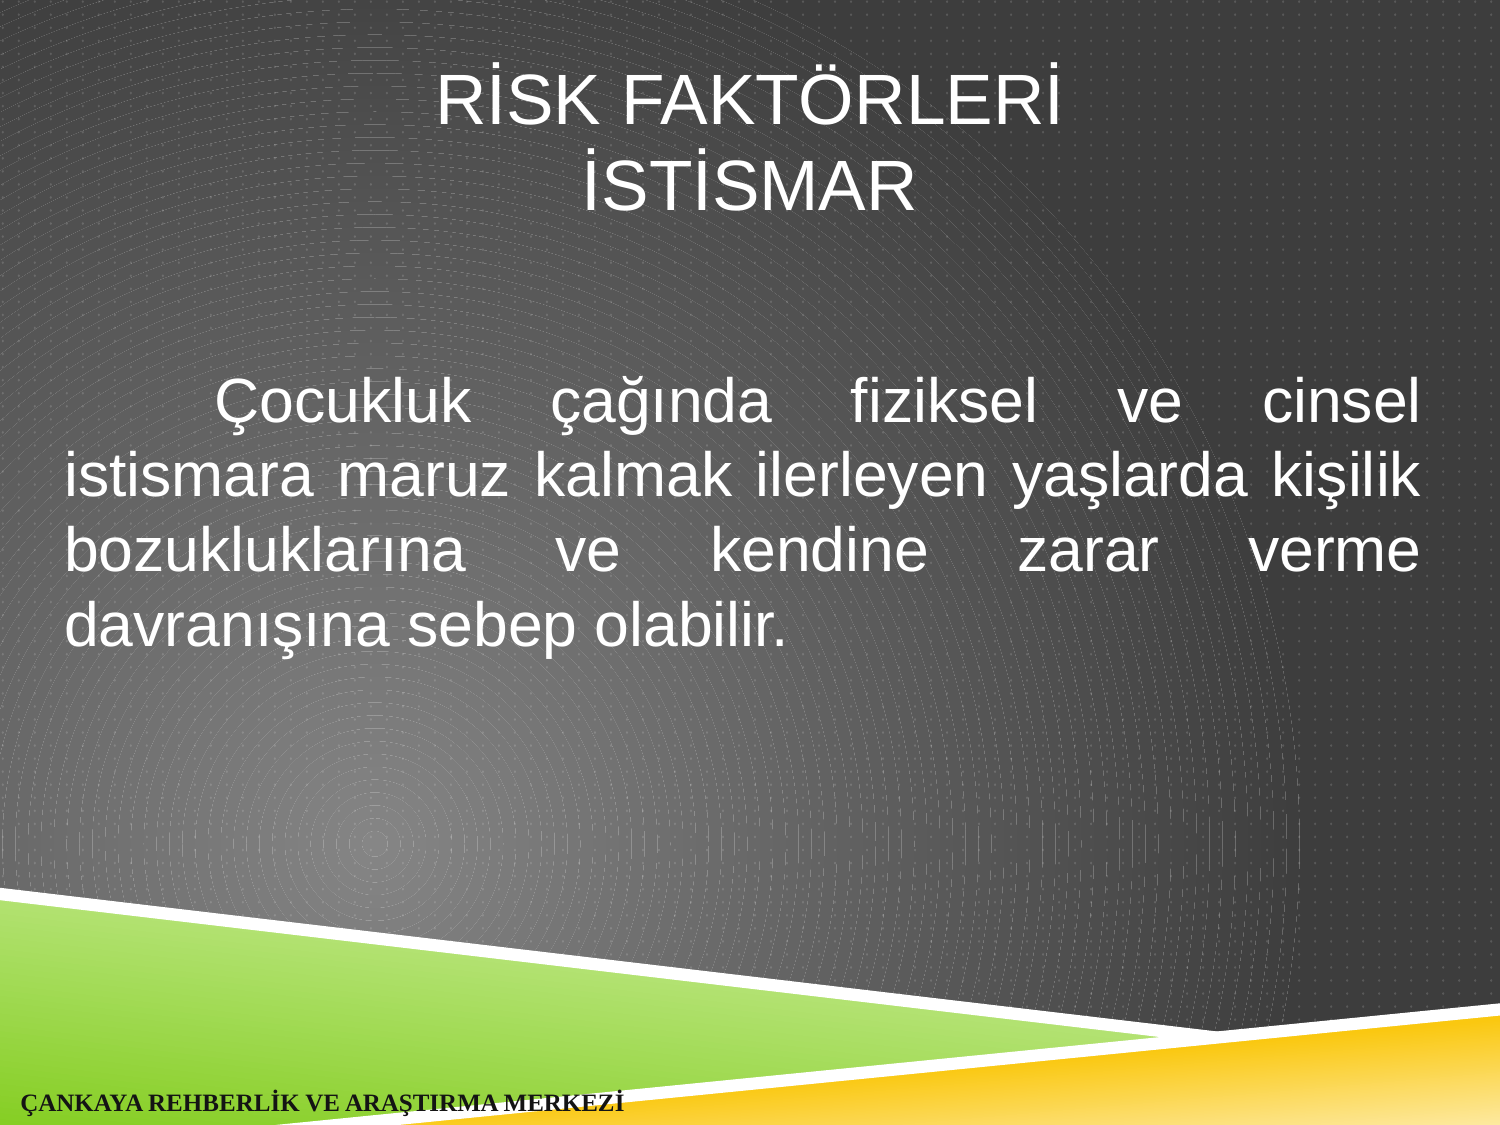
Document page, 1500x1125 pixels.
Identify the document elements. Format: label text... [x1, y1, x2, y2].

list Çocukluk çağında fiziksel ve cinsel istismara maruz kalmak ilerleyen yaşlarda kişilik bozukluklarına ve kendine zarar verme davranışına sebep olabilir. [53, 262, 1424, 875]
title Rİsk faktörlerİ İSTİSMAR [112, 45, 1388, 233]
text_box ÇANKAYA REHBERLİK VE ARAŞTIRMA MERKEZİ [5, 1078, 762, 1124]
